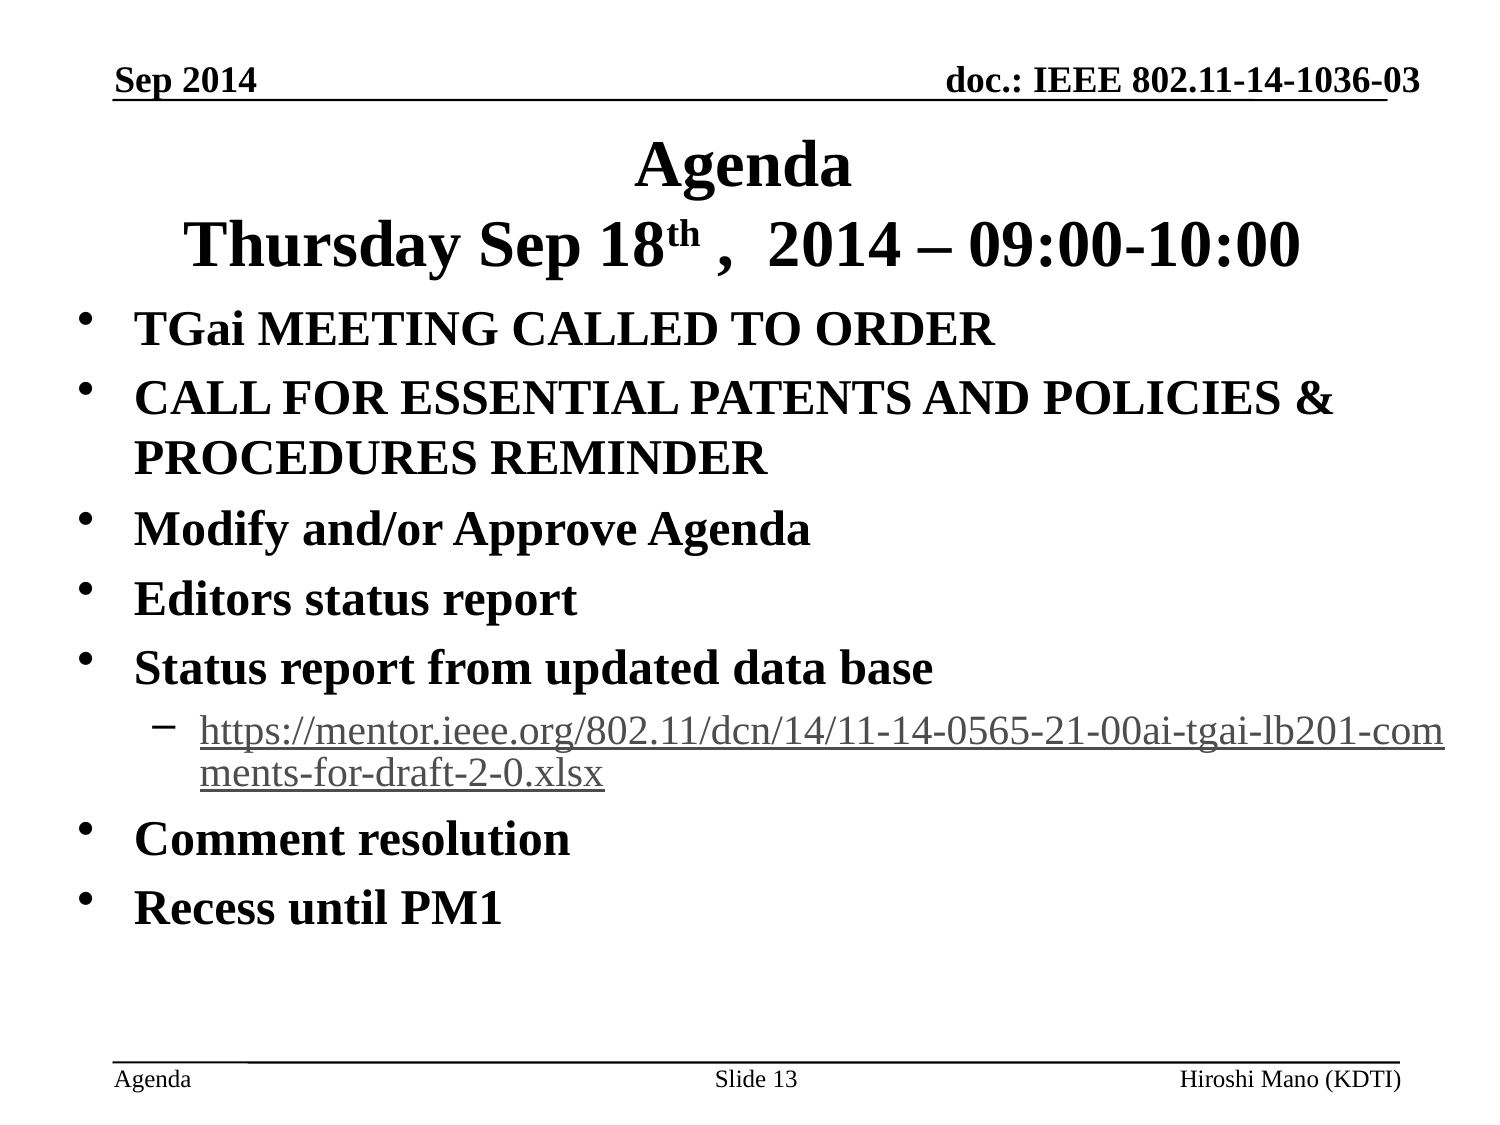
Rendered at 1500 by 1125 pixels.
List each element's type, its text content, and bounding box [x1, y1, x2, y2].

title Agenda Thursday Sep 18th , 2014 – 09:00-10:00 [49, 112, 1438, 288]
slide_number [114, 54, 274, 101]
footer Hiroshi Mano (KDTI) [1171, 1061, 1402, 1093]
slide_number Slide 13 [712, 1061, 800, 1093]
list TGai MEETING CALLED TO ORDER CALL FOR ESSENTIAL PATENTS AND POLICIES & PROCEDURES REMINDER Modify and/or Approve Agenda Editors status report Status report from updated data base https://mentor.ieee.org/802.11/dcn/14/11-14-0565-21-00ai-tgai-lb201-comments-for-draft-2-0.xlsx Comment resolution Recess until PM1 [62, 287, 1476, 1063]
